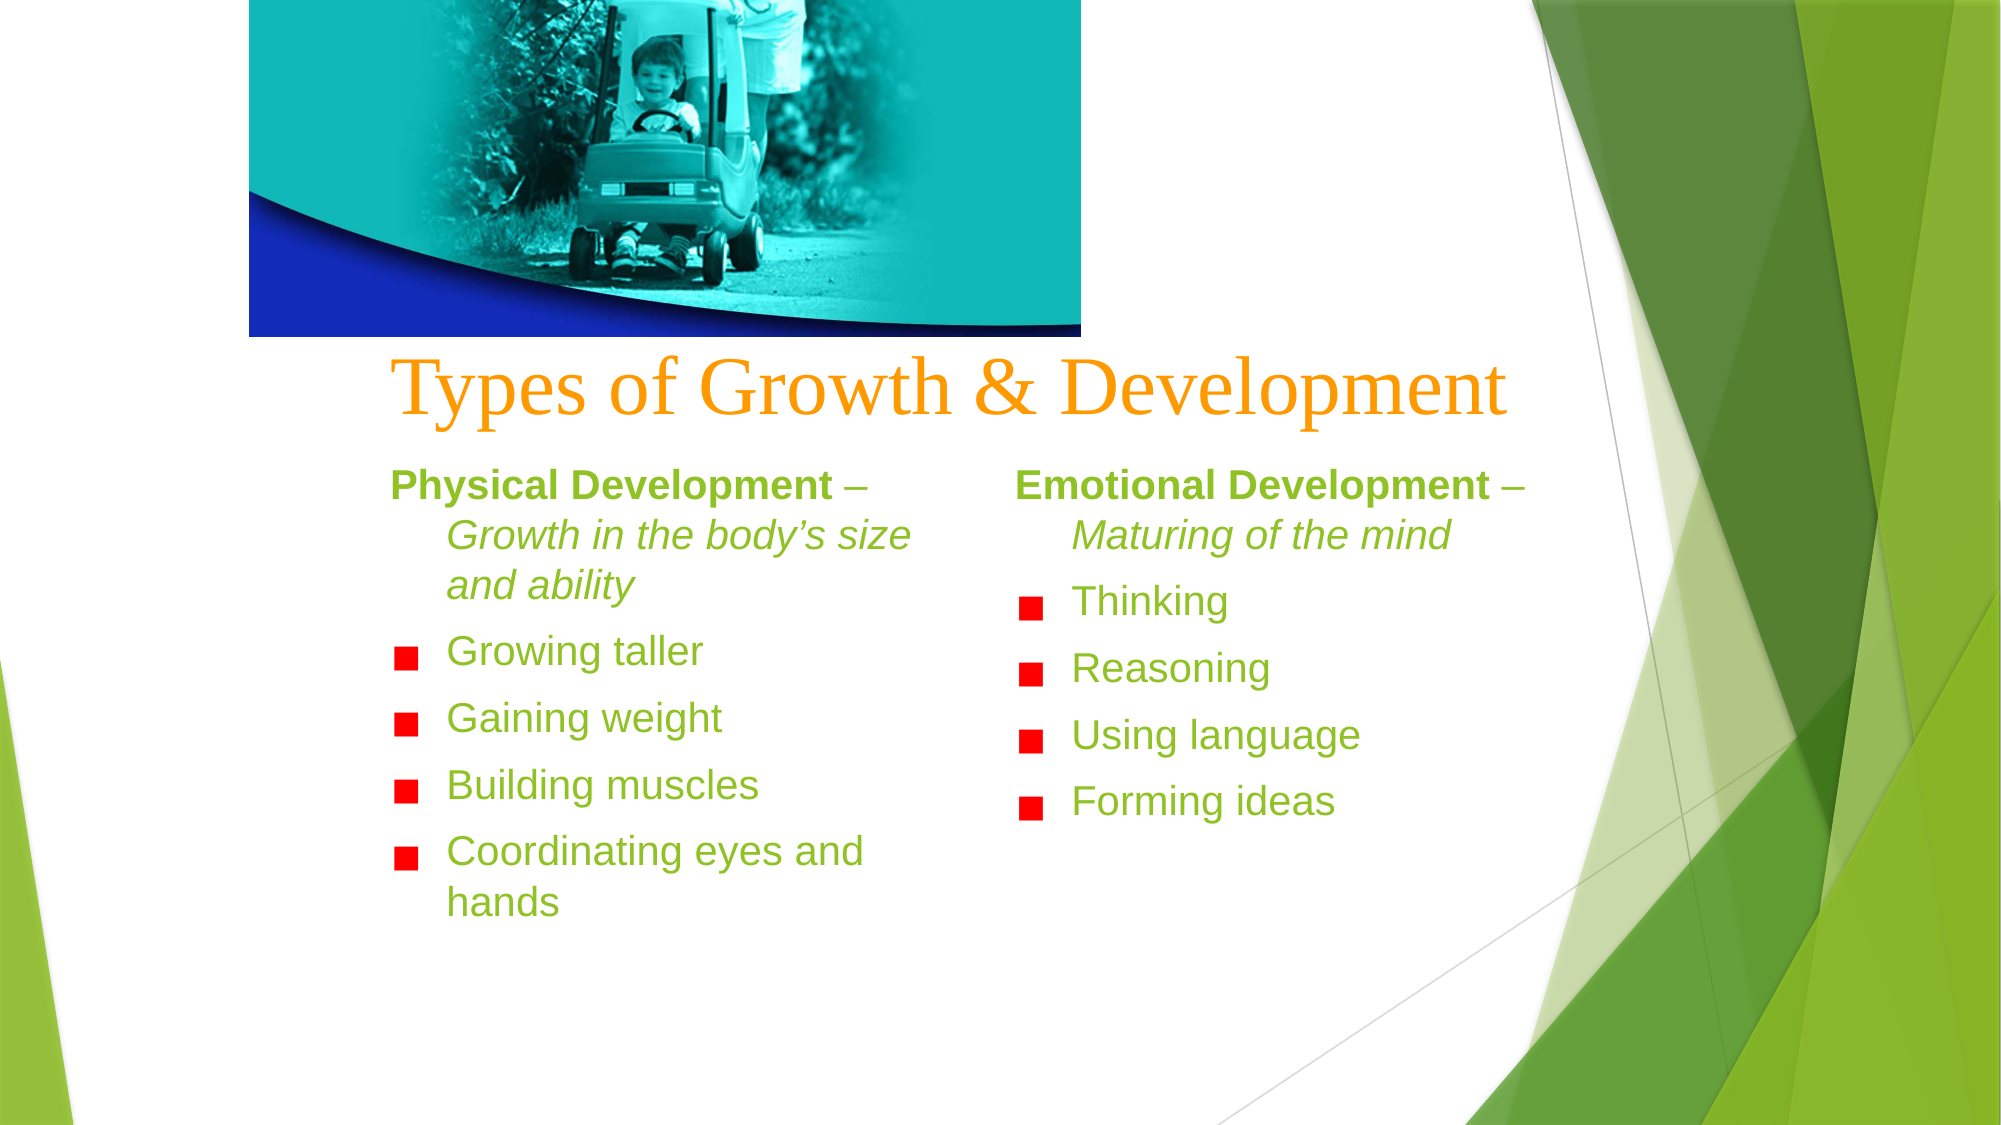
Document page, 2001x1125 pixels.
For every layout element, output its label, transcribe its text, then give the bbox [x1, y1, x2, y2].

picture [249, 0, 1081, 338]
title Types of Growth & Development [375, 312, 1603, 451]
list Physical Development – Growth in the body’s size and ability Growing taller Gaining weight Building muscles Coordinating eyes and hands [375, 450, 975, 1000]
list Emotional Development – Maturing of the mind Thinking Reasoning Using language Forming ideas [999, 450, 1600, 1000]
